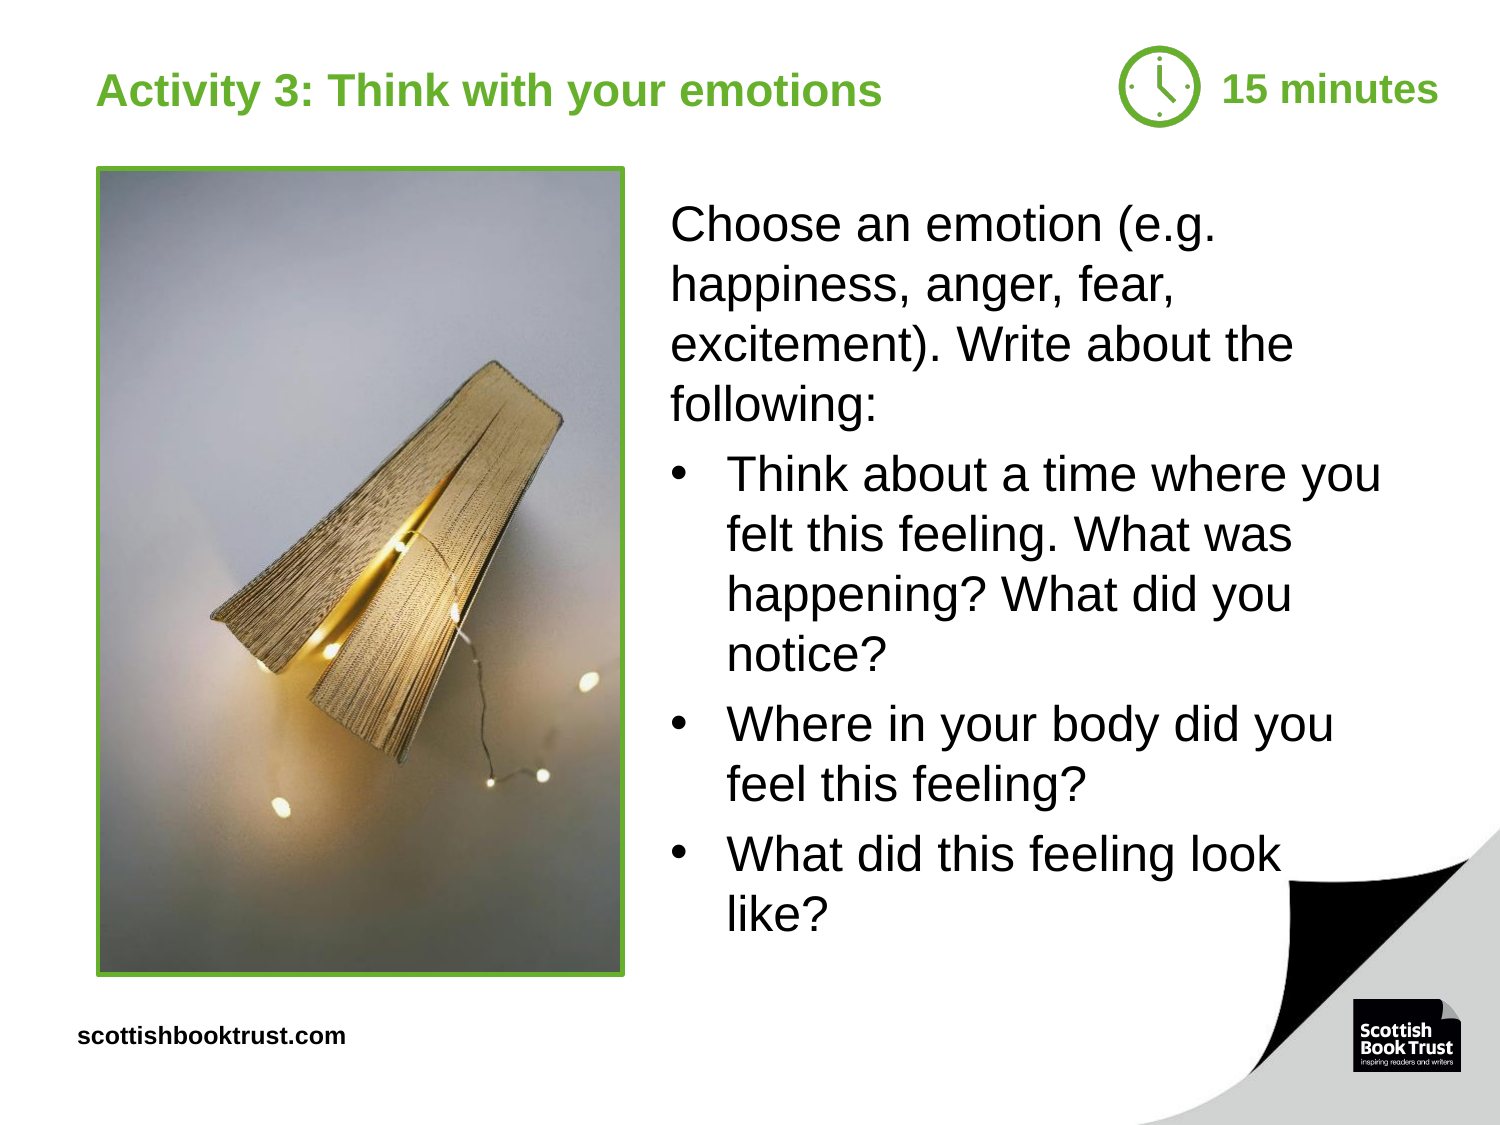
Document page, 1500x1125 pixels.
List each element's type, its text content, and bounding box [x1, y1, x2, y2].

picture [0, 0, 1500, 1125]
text_box scottishbooktrust.com [62, 1012, 513, 1058]
list Choose an emotion (e.g. happiness, anger, fear, excitement). Write about the following: Think about a time where you felt this feeling. What was happening? What did you notice? Where in your body did you feel this feeling? What did this feeling look like? [655, 184, 1412, 968]
title Activity 3: Think with your emotions [80, 53, 1093, 157]
text_box 15 minutes [1216, 54, 1480, 138]
